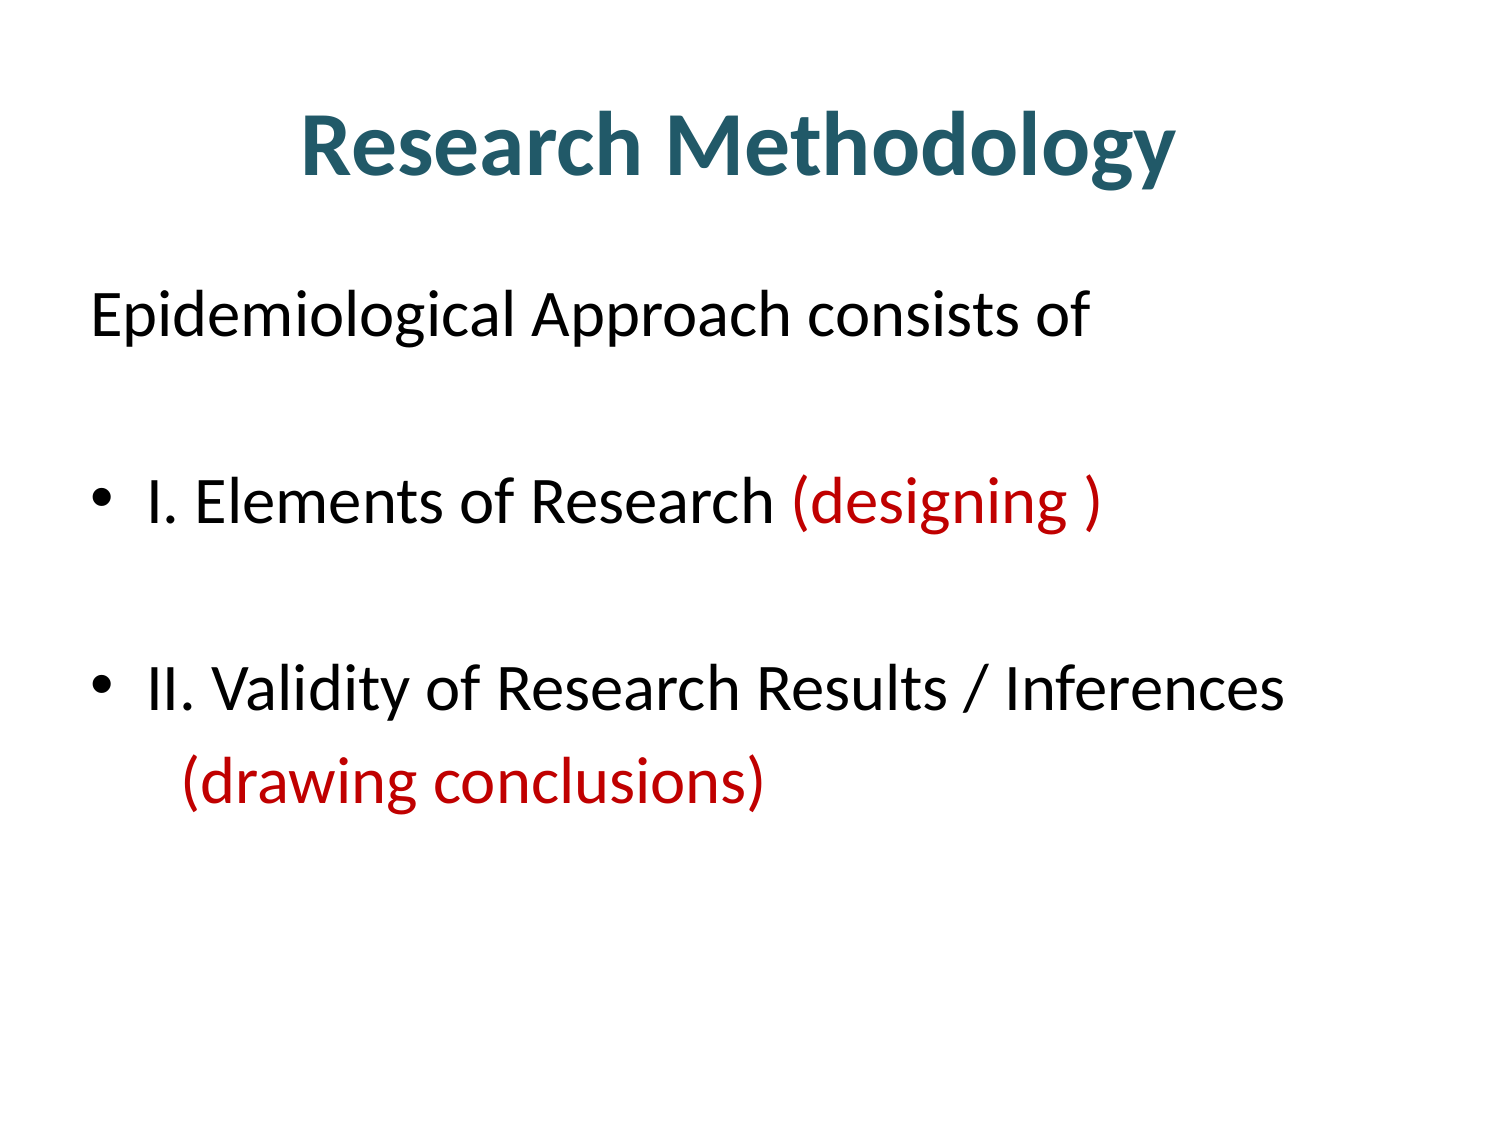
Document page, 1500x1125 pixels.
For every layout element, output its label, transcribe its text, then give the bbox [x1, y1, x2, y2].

list Epidemiological Approach consists of I. Elements of Research (designing ) II. Validity of Research Results / Inferences (drawing conclusions) [74, 262, 1426, 1006]
title Research Methodology [74, 44, 1426, 233]
